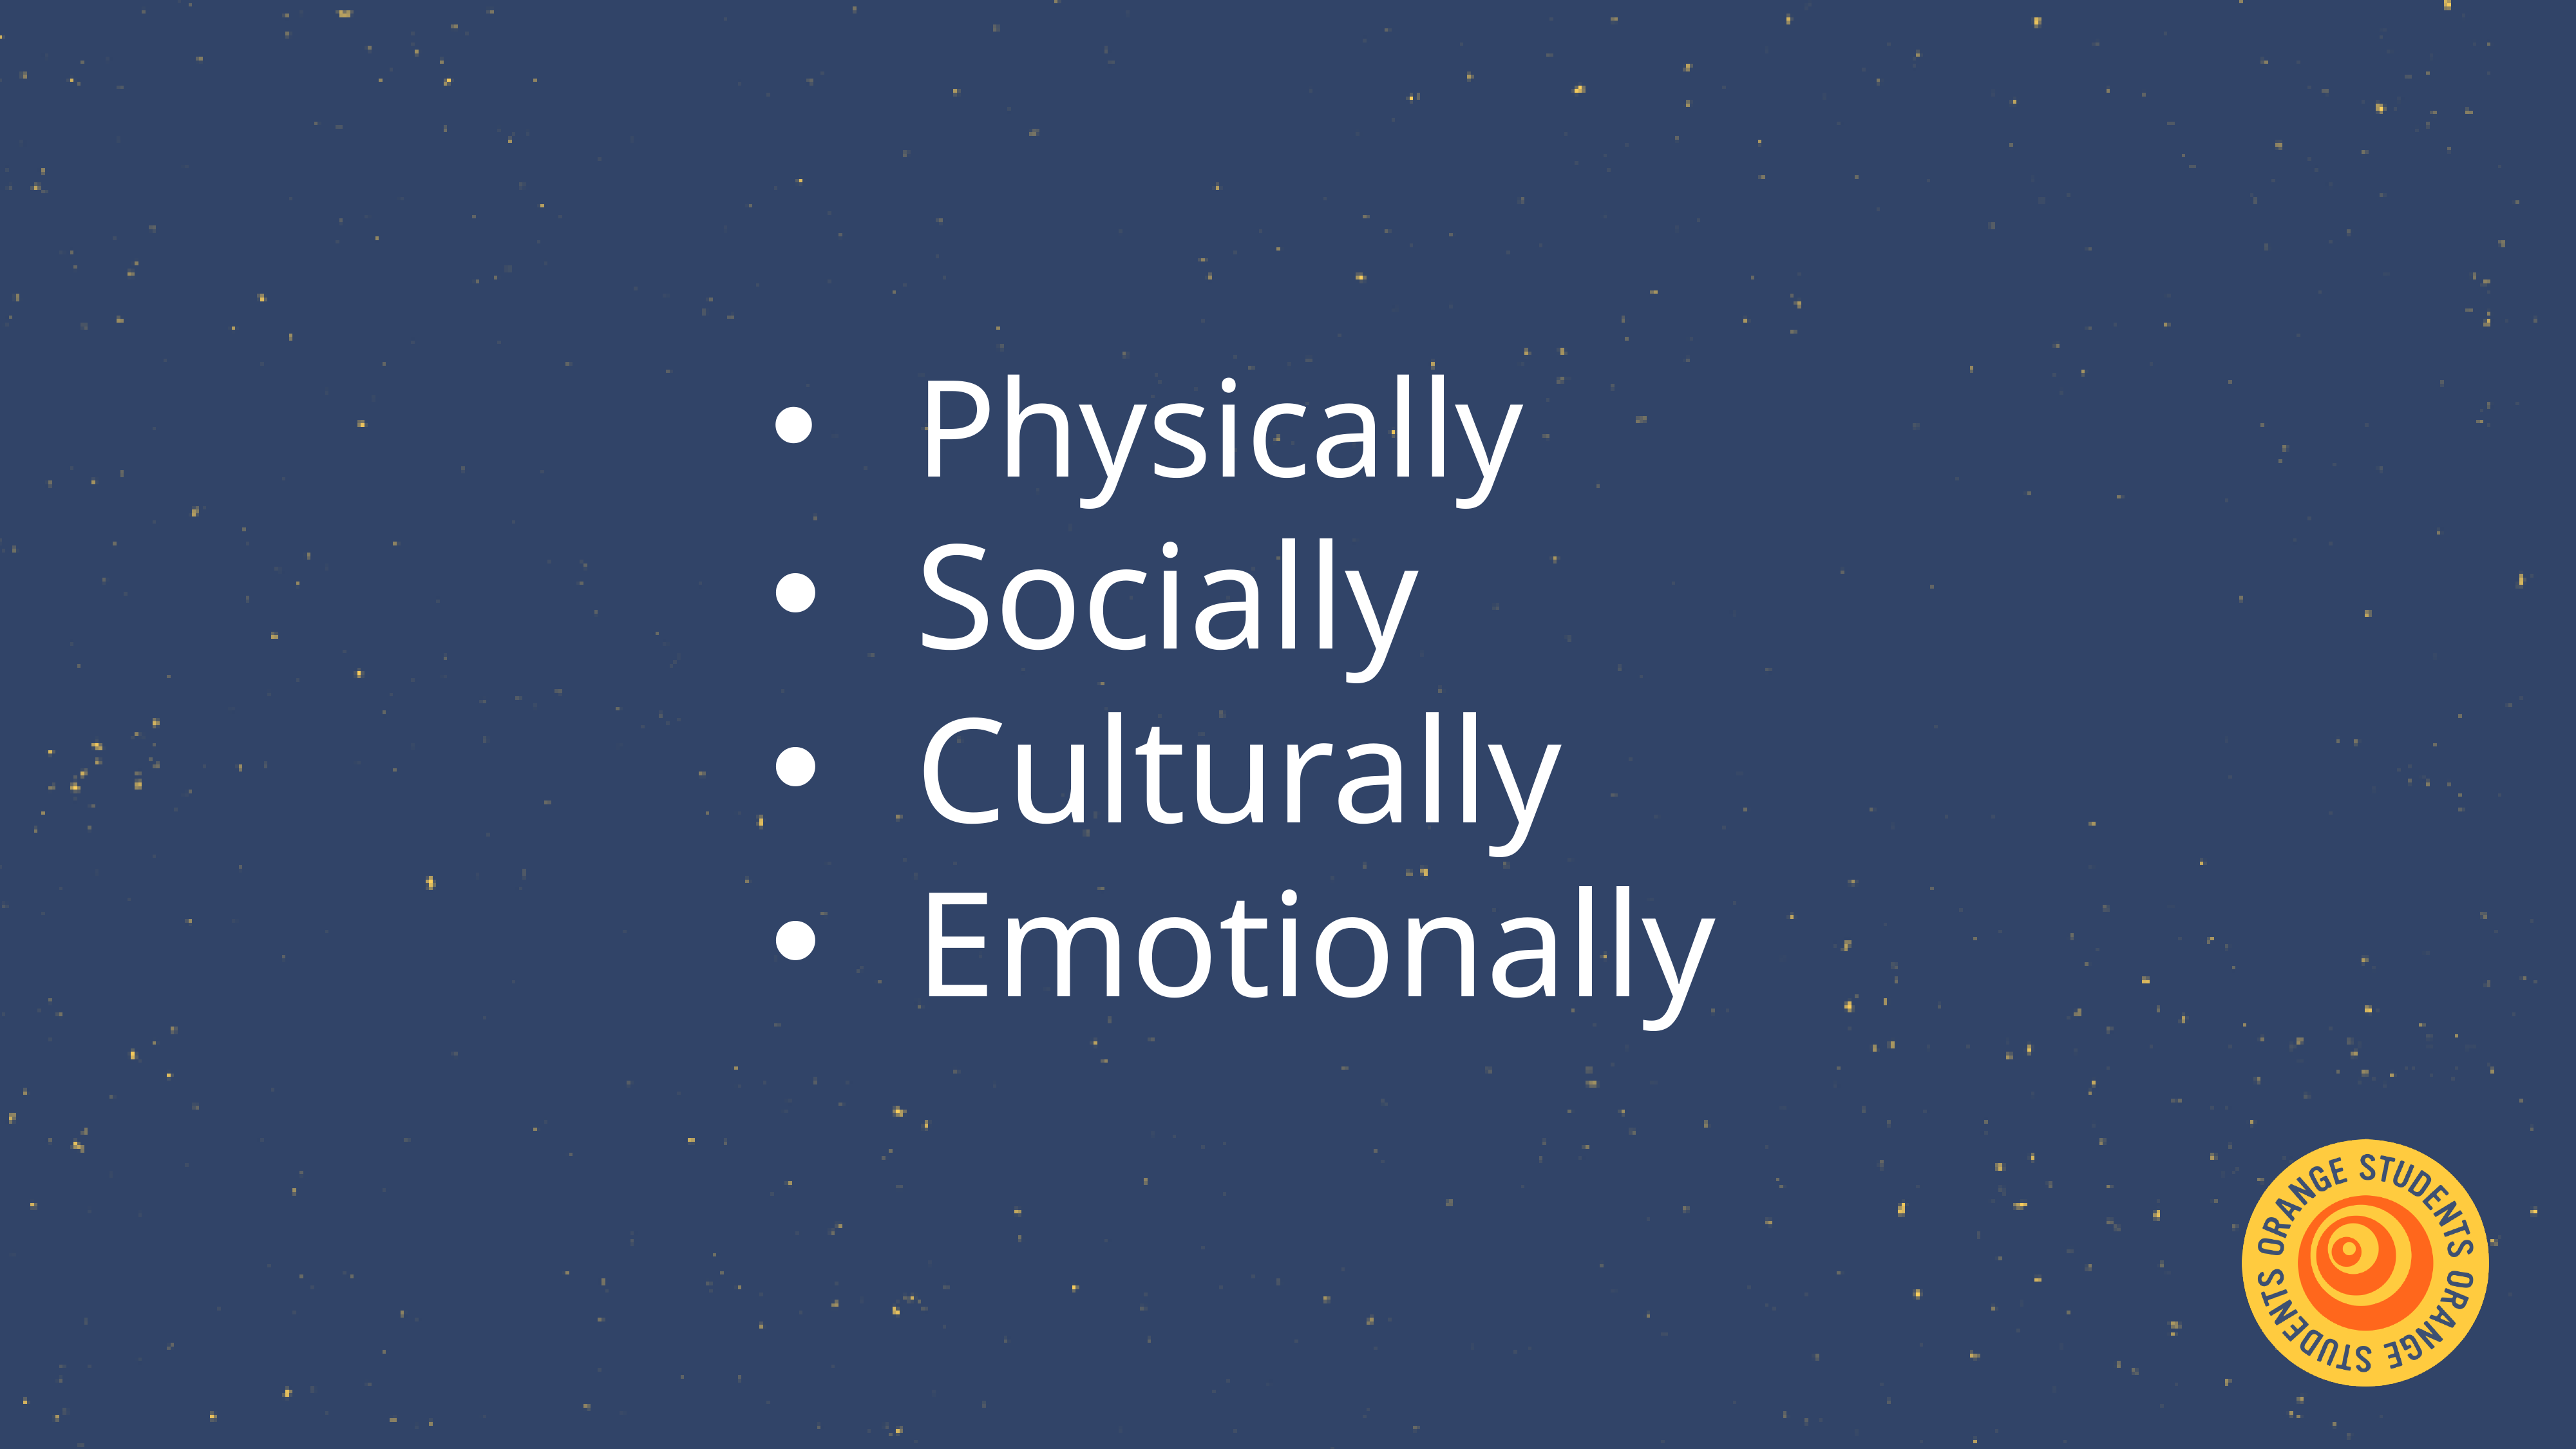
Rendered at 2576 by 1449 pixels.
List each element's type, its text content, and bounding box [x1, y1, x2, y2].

picture [0, 0, 2541, 1449]
text_box Physically Socially Culturally Emotionally [761, 337, 1815, 1013]
